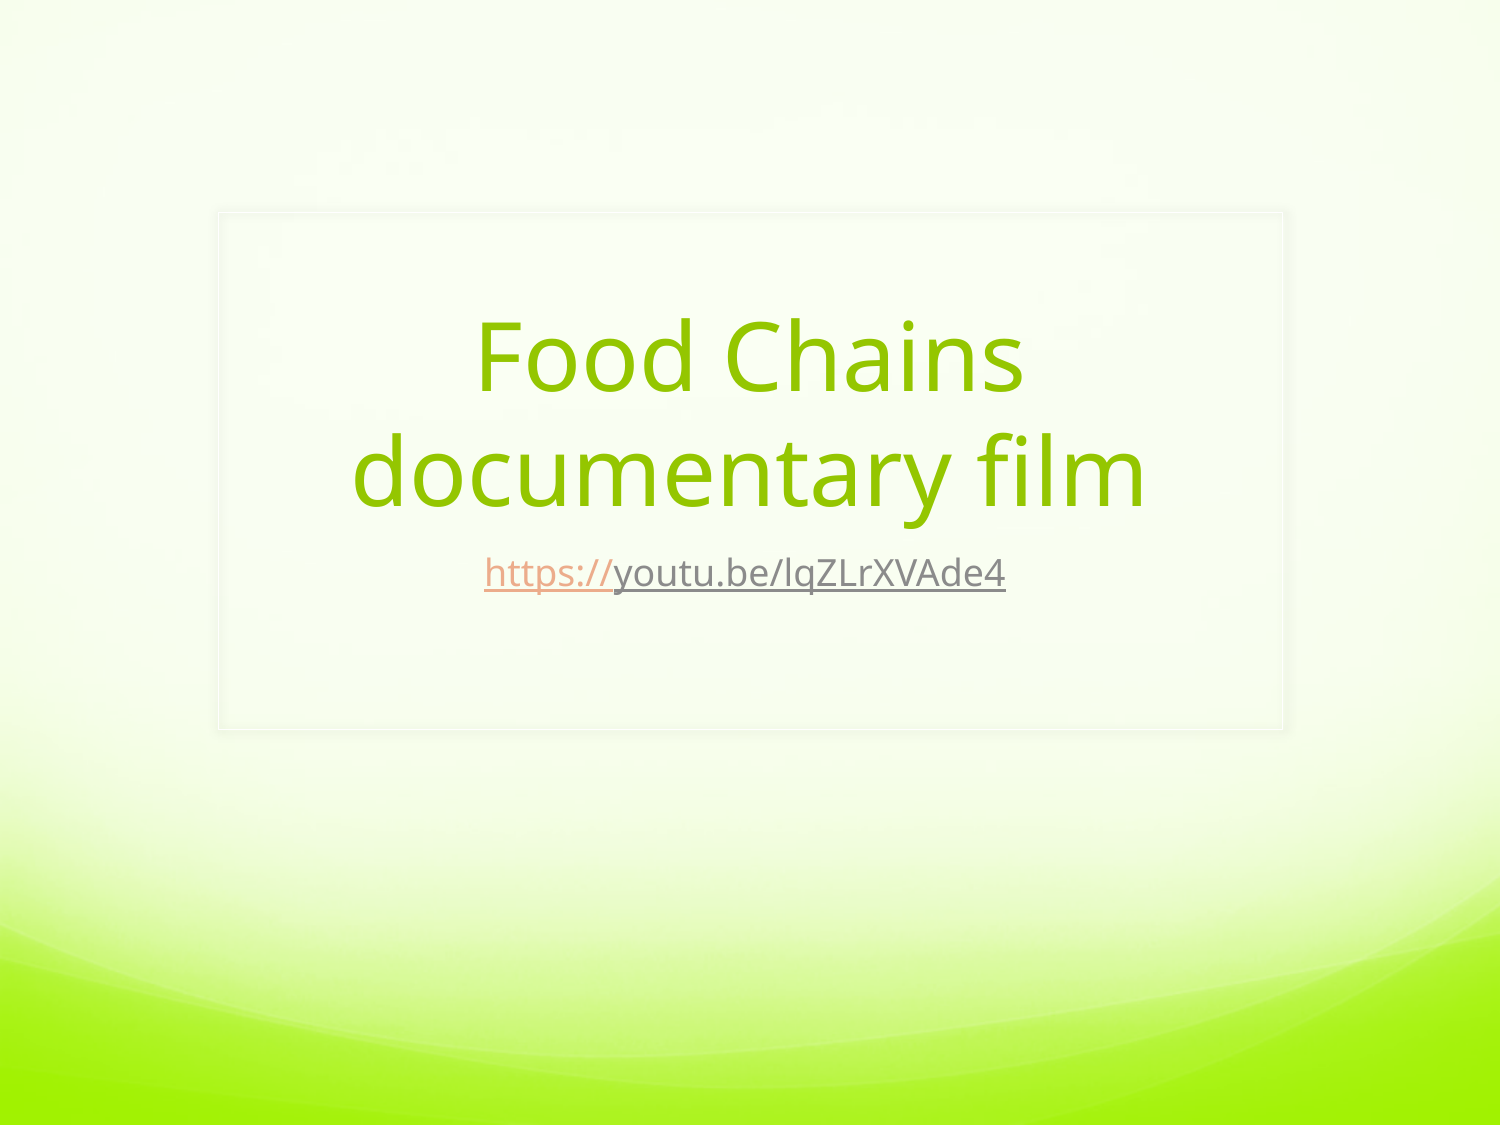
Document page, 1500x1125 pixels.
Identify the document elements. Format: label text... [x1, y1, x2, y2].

subtitle https://youtu.be/lqZLrXVAde4 [217, 541, 1283, 692]
title Food Chains documentary film [217, 249, 1283, 533]
